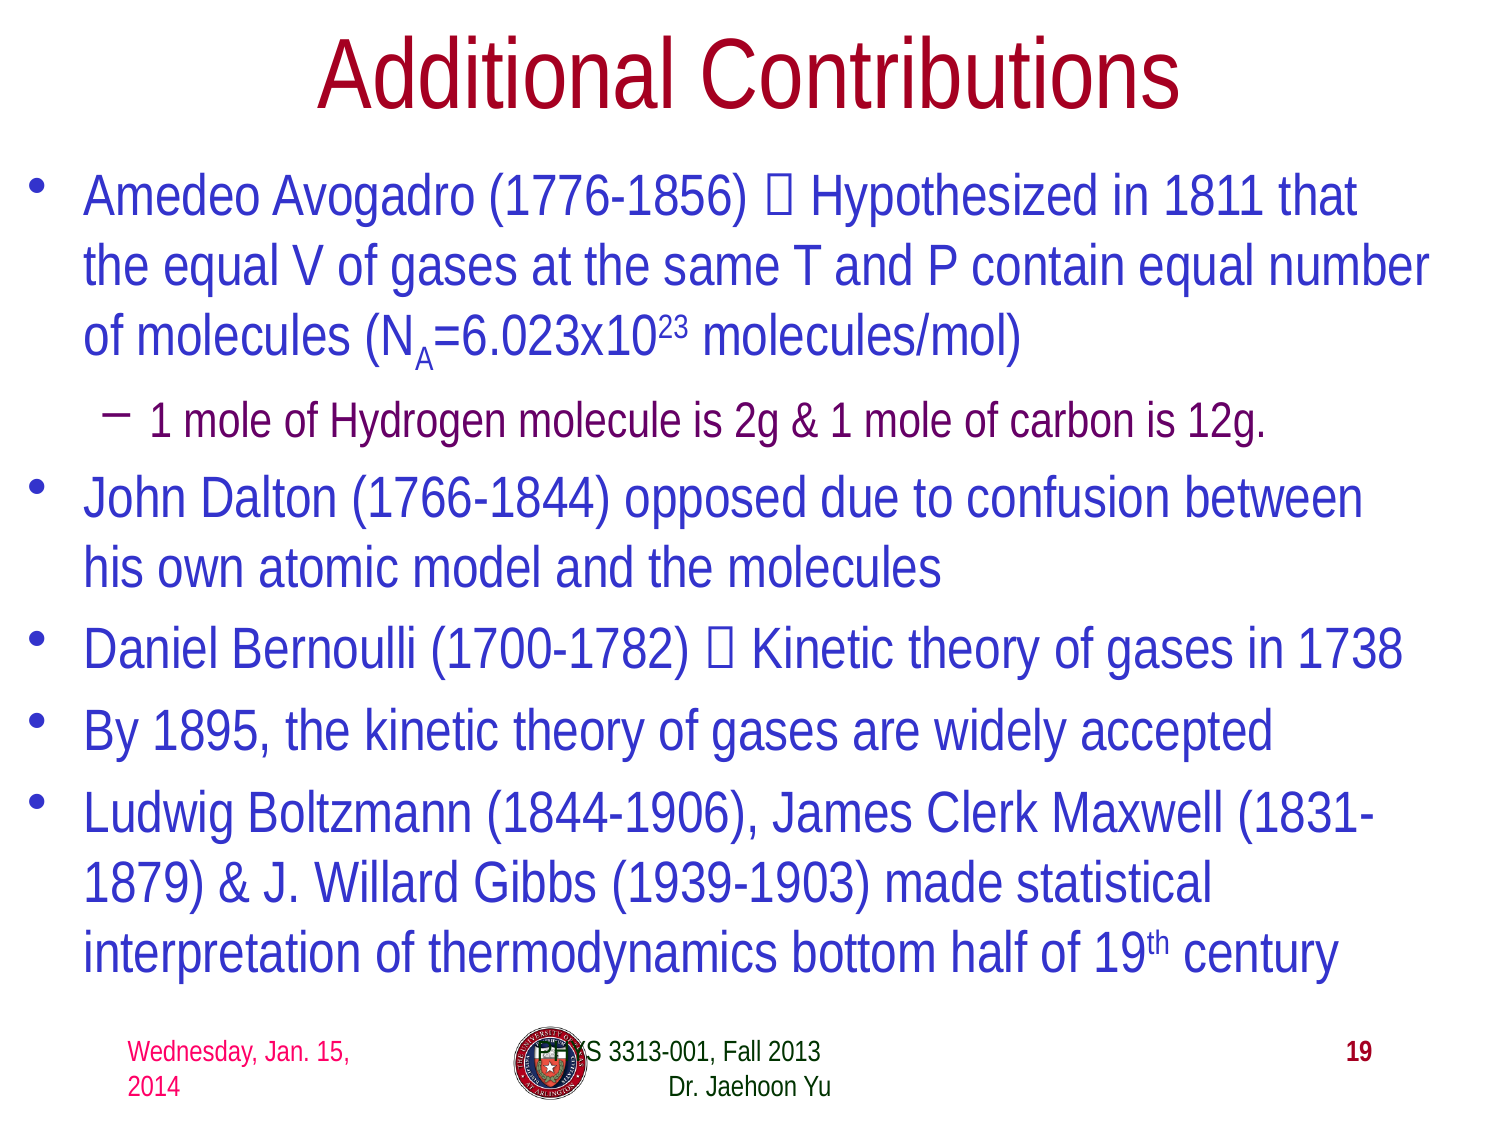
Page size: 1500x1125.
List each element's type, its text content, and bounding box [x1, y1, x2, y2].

footer PHYS 3313-001, Fall 2013 Dr. Jaehoon Yu [512, 1024, 988, 1101]
slide_number 19 [1074, 1024, 1388, 1101]
title Additional Contributions [74, 12, 1426, 125]
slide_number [112, 1024, 426, 1101]
list Amedeo Avogadro (1776-1856)  Hypothesized in 1811 that the equal V of gases at the same T and P contain equal number of molecules (NA=6.023x1023 molecules/mol) 1 mole of Hydrogen molecule is 2g & 1 mole of carbon is 12g. John Dalton (1766-1844) opposed due to confusion between his own atomic model and the molecules Daniel Bernoulli (1700-1782)  Kinetic theory of gases in 1738 By 1895, the kinetic theory of gases are widely accepted Ludwig Boltzmann (1844-1906), James Clerk Maxwell (1831-1879) & J. Willard Gibbs (1939-1903) made statistical interpretation of thermodynamics bottom half of 19th century [12, 149, 1451, 1038]
